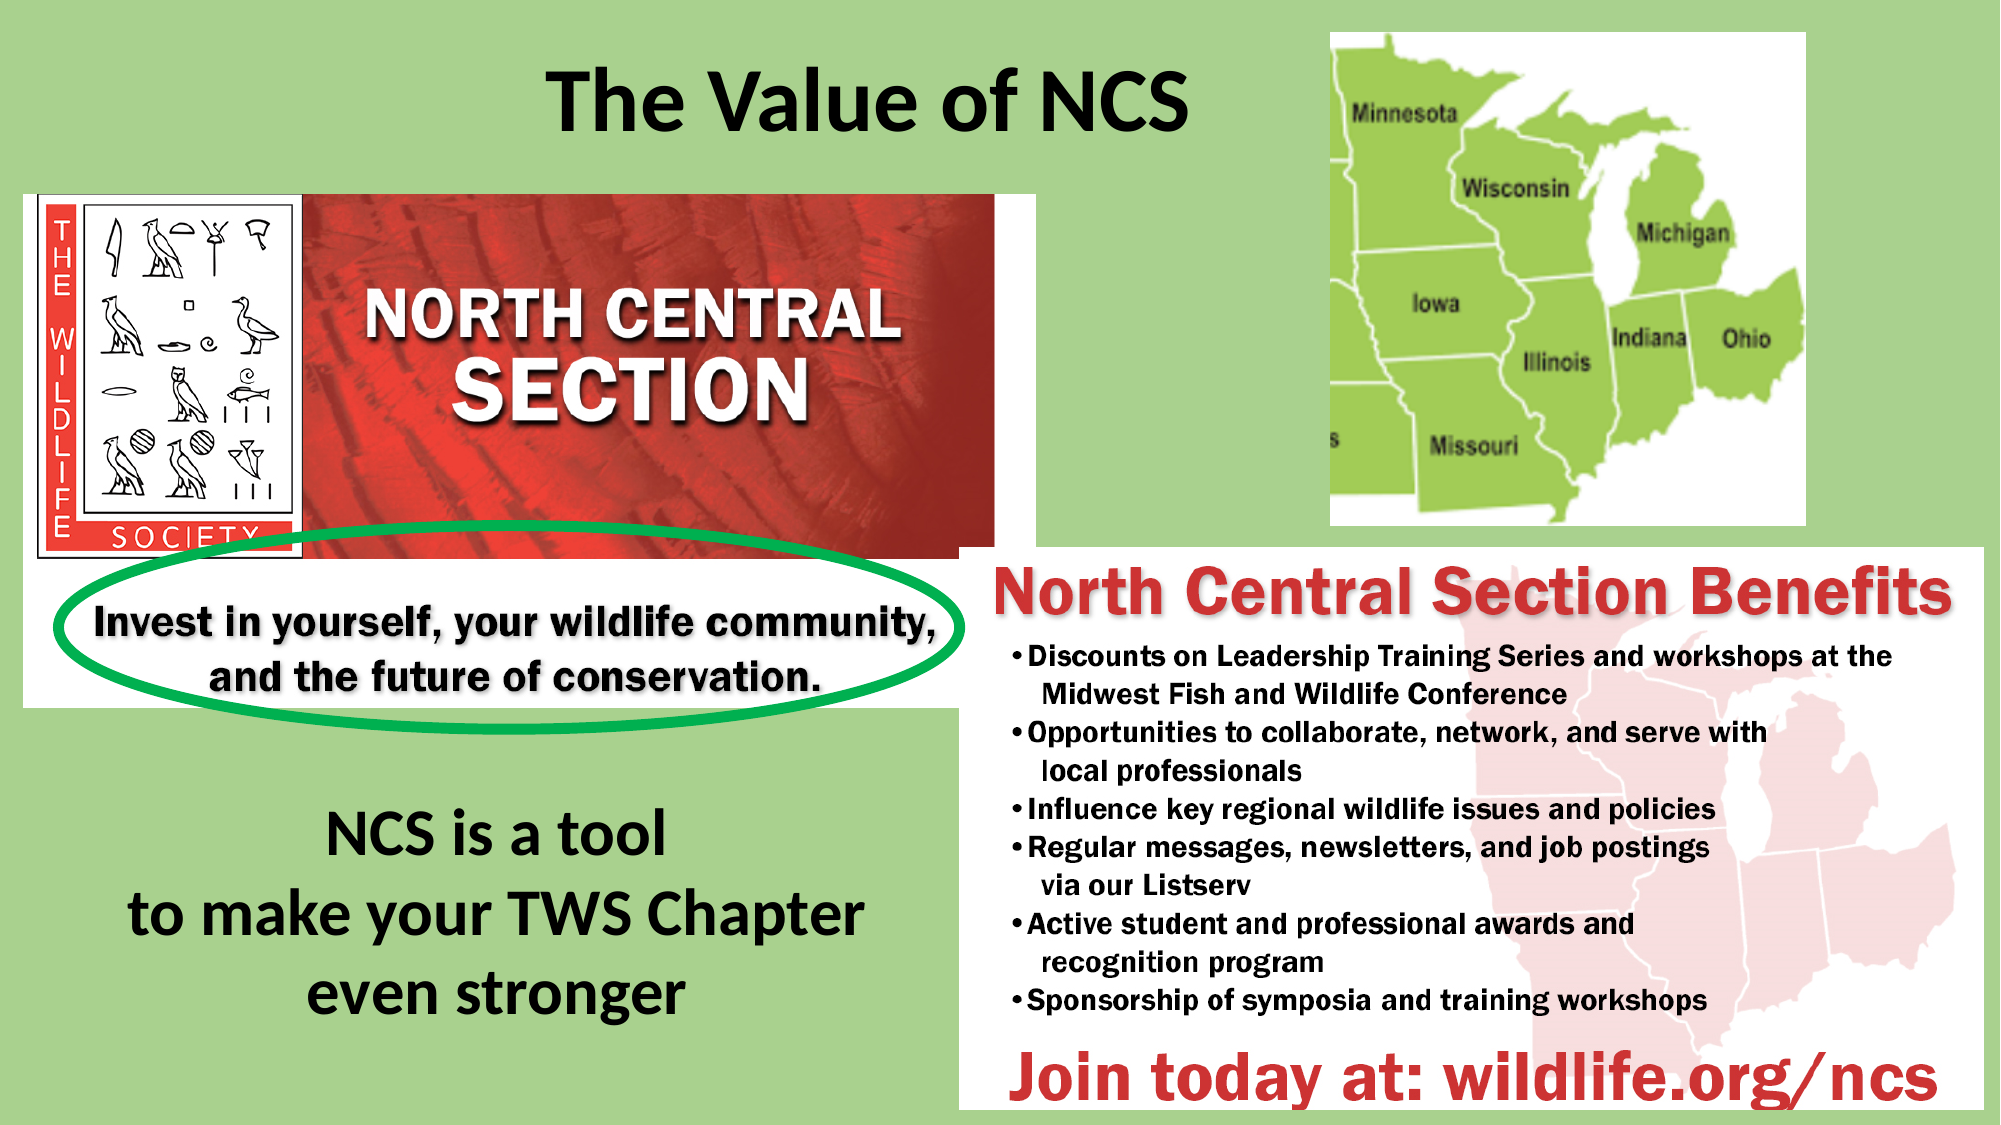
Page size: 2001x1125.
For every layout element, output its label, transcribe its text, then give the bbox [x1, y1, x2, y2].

picture [1330, 32, 1806, 526]
text_box [228, 708, 791, 731]
text_box NCS is a tool to make your TWS Chapter even stronger [58, 781, 951, 1036]
picture [23, 194, 1984, 1110]
text_box The Value of NCS [530, 32, 1228, 158]
